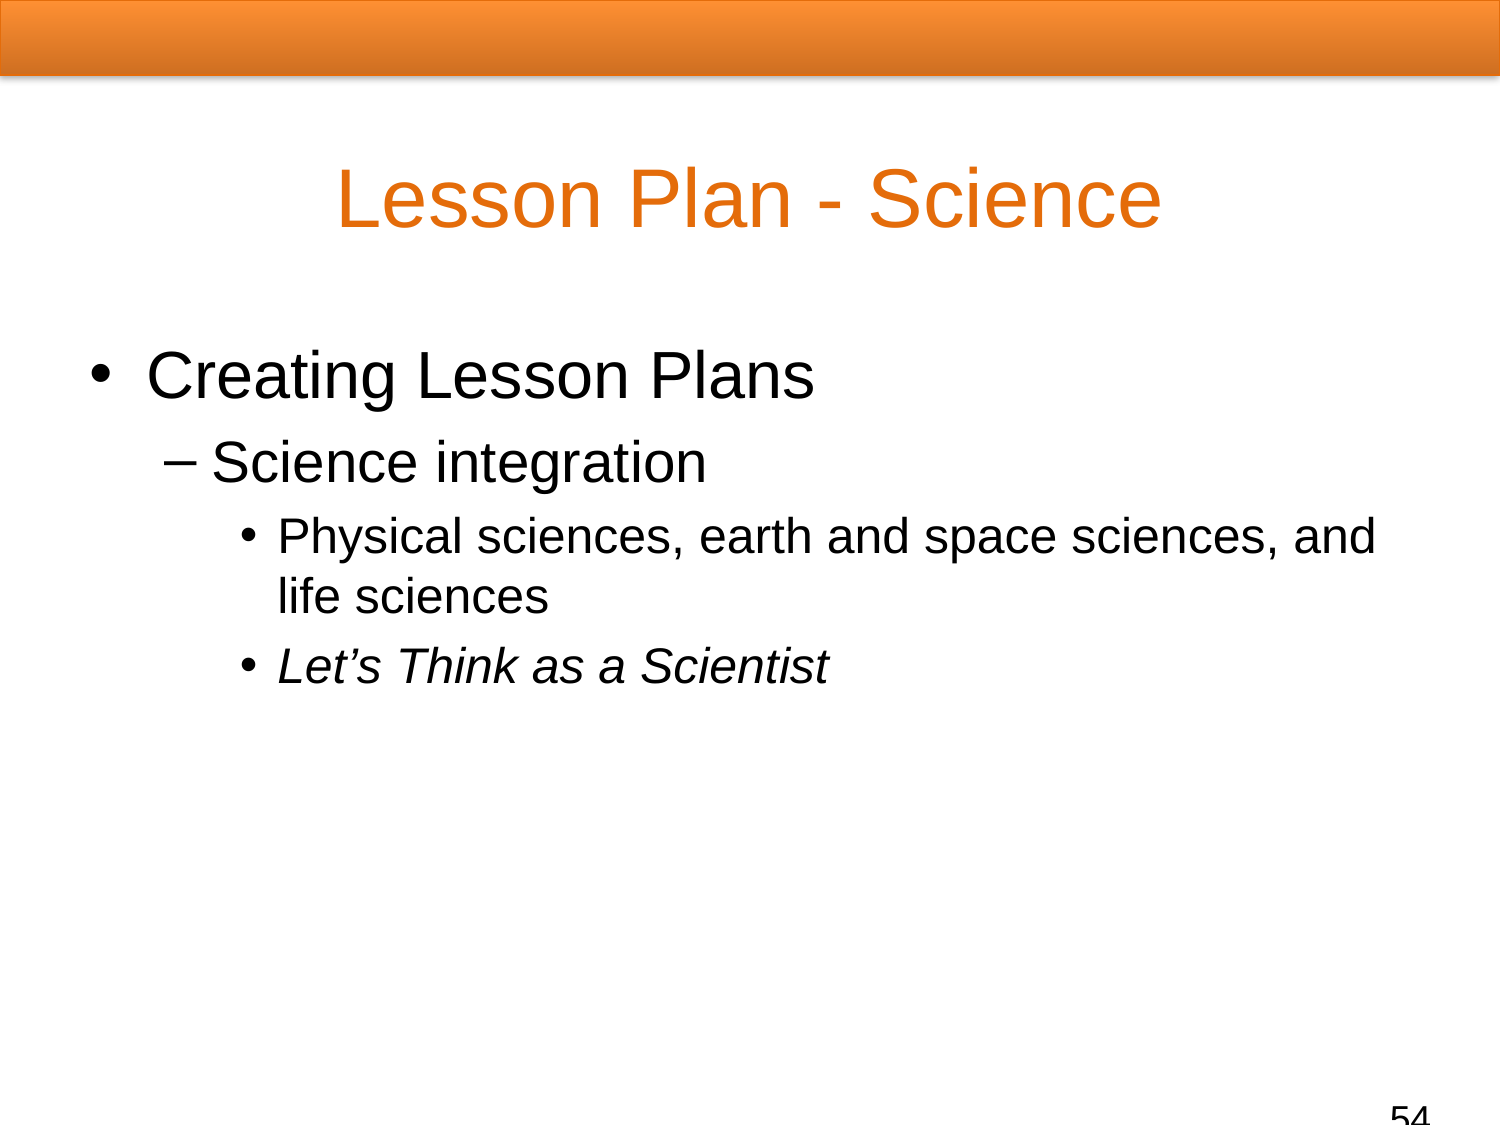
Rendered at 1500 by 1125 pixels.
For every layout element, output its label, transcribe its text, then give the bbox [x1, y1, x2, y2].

title Lesson Plan - Science [75, 99, 1425, 288]
slide_number 54 [1374, 1087, 1500, 1125]
list Creating Lesson Plans Science integration Physical sciences, earth and space sciences, and life sciences Let’s Think as a Scientist [75, 324, 1425, 1075]
